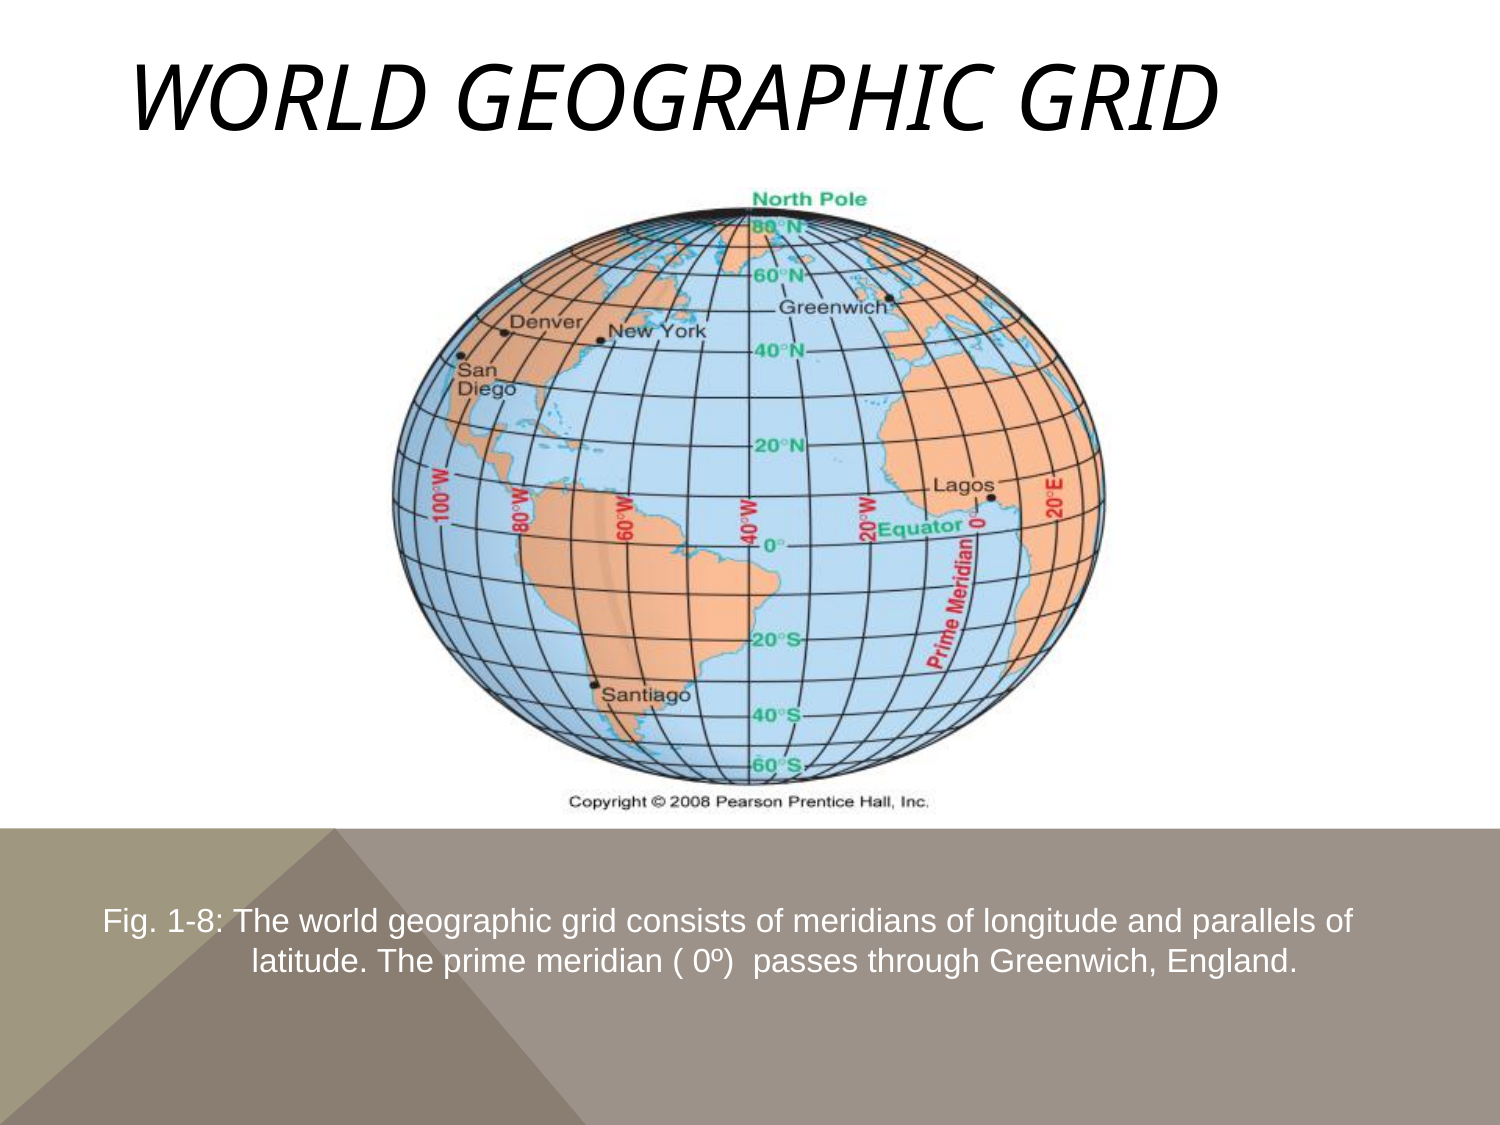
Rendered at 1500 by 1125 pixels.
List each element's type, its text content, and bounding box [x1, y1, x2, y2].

title World Geographic Grid [112, 24, 1388, 163]
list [386, 187, 1113, 816]
text_box Fig. 1-8: The world geographic grid consists of meridians of longitude and parallels of latitude. The prime meridian ( 0º) passes through Greenwich, England. [87, 892, 1416, 987]
